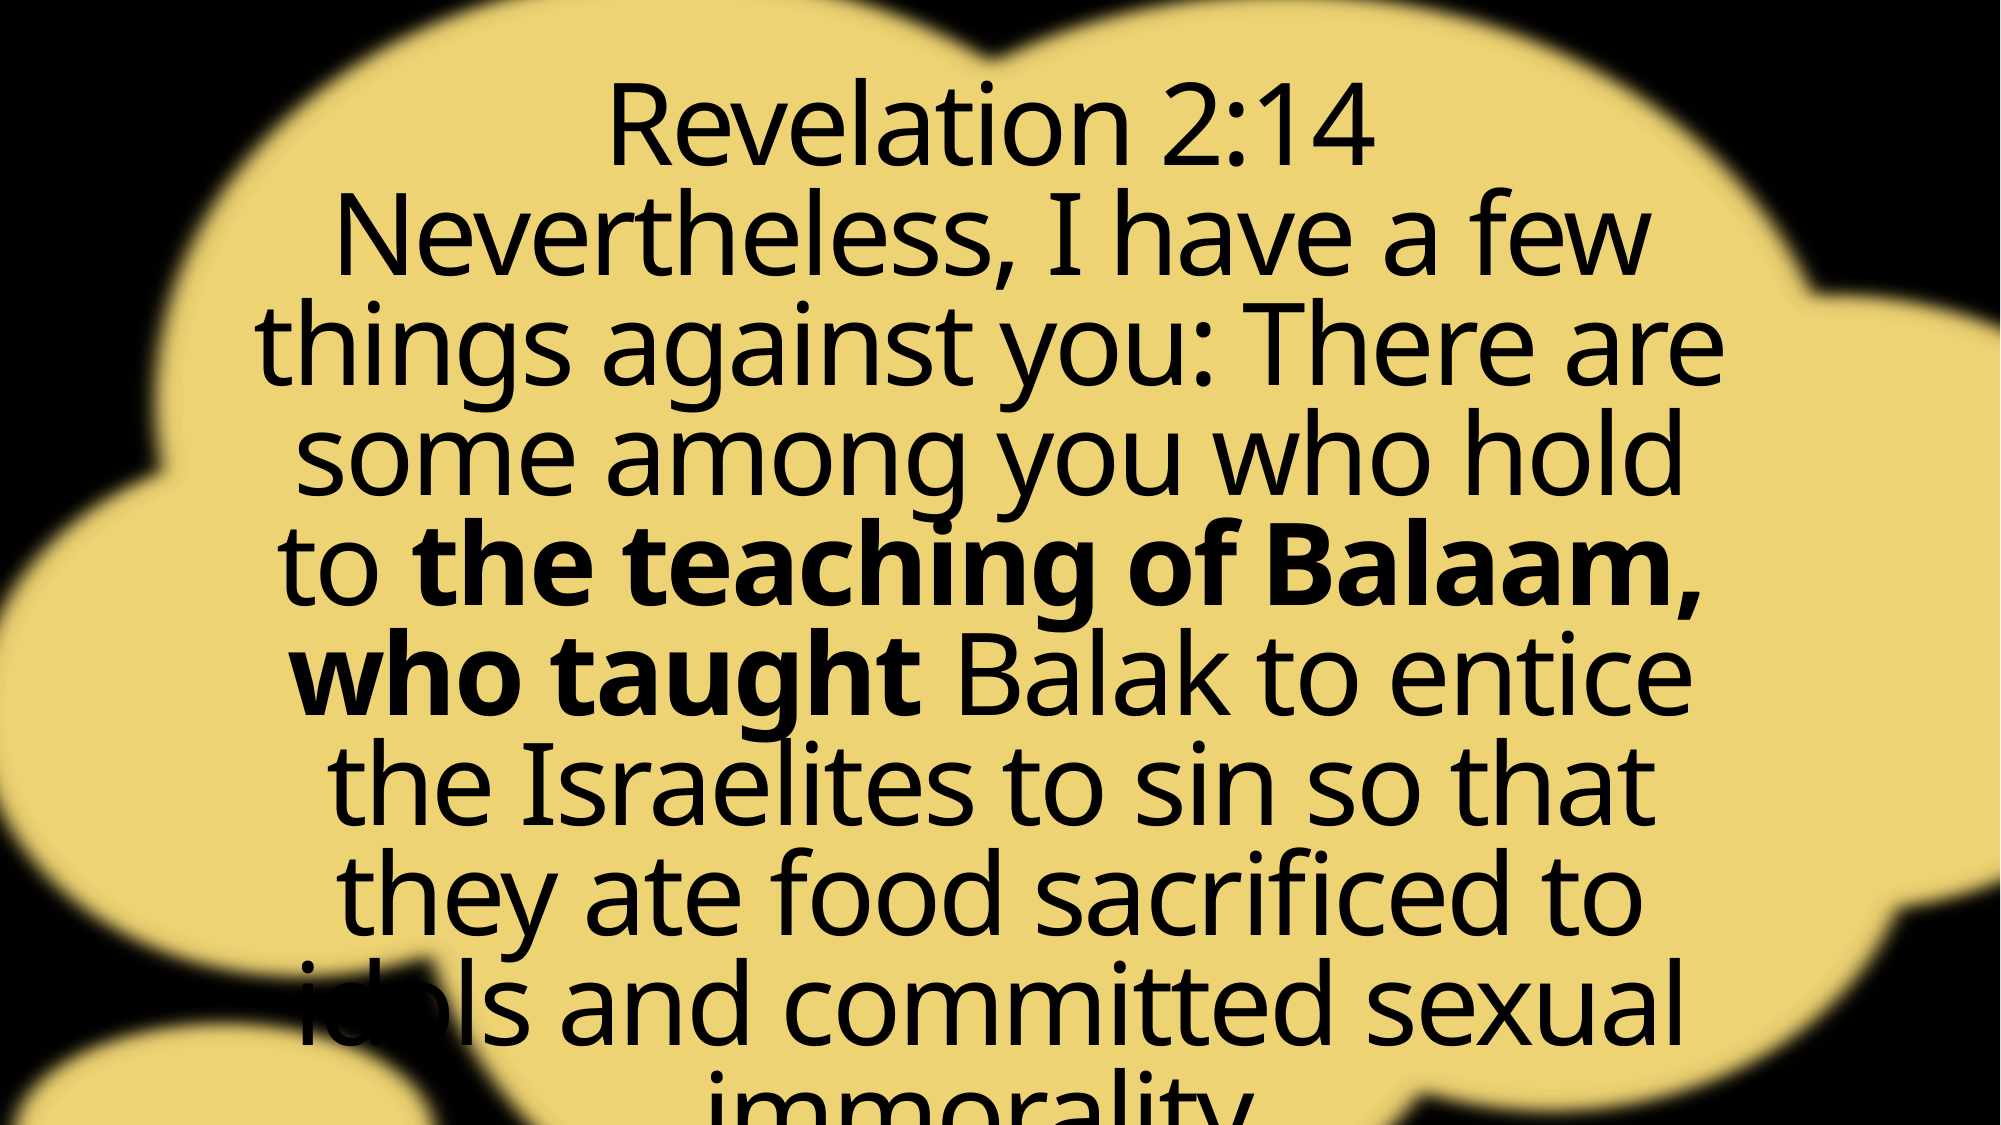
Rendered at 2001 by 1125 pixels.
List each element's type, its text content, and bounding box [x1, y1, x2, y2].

text_box Revelation 2:14 Nevertheless, I have a few things against you: There are some among you who hold to the teaching of Balaam, who taught Balak to entice the Israelites to sin so that they ate food sacrificed to idols and committed sexual immorality. [229, 70, 1751, 1125]
picture [0, 0, 2001, 1125]
